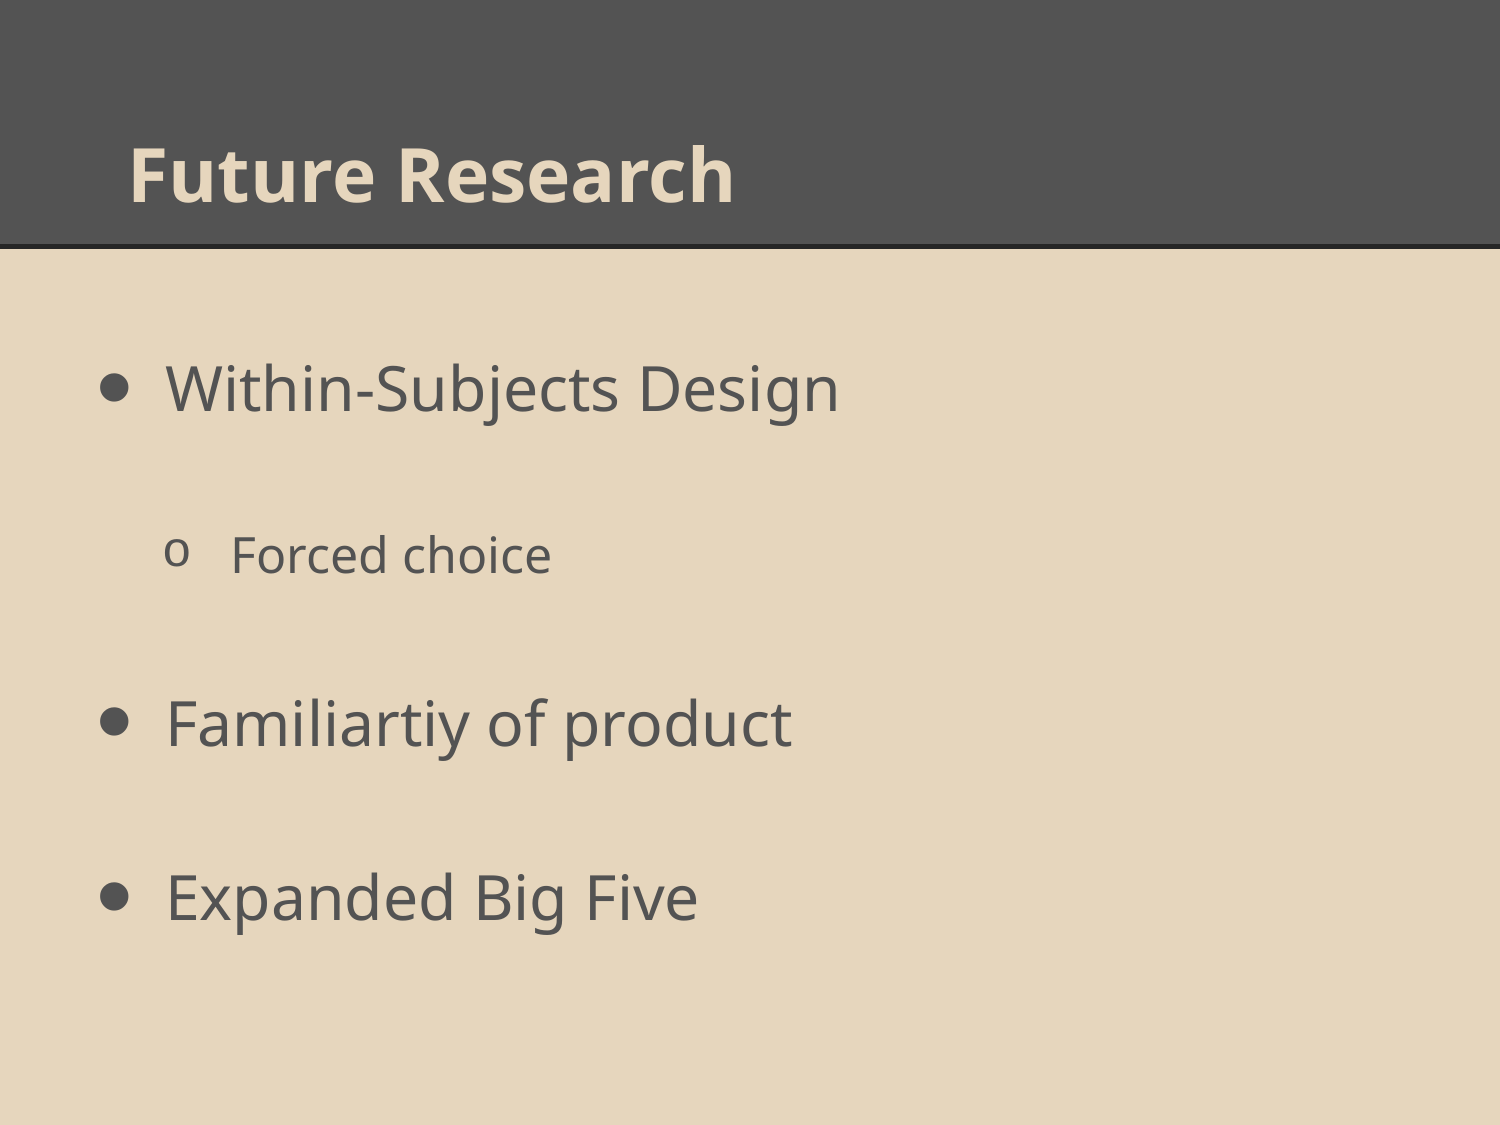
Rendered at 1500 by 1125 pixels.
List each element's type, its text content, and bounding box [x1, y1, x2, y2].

title Future Research [75, 45, 1425, 233]
list Within-Subjects Design Forced choice Familiartiy of product Expanded Big Five [75, 334, 1425, 1011]
